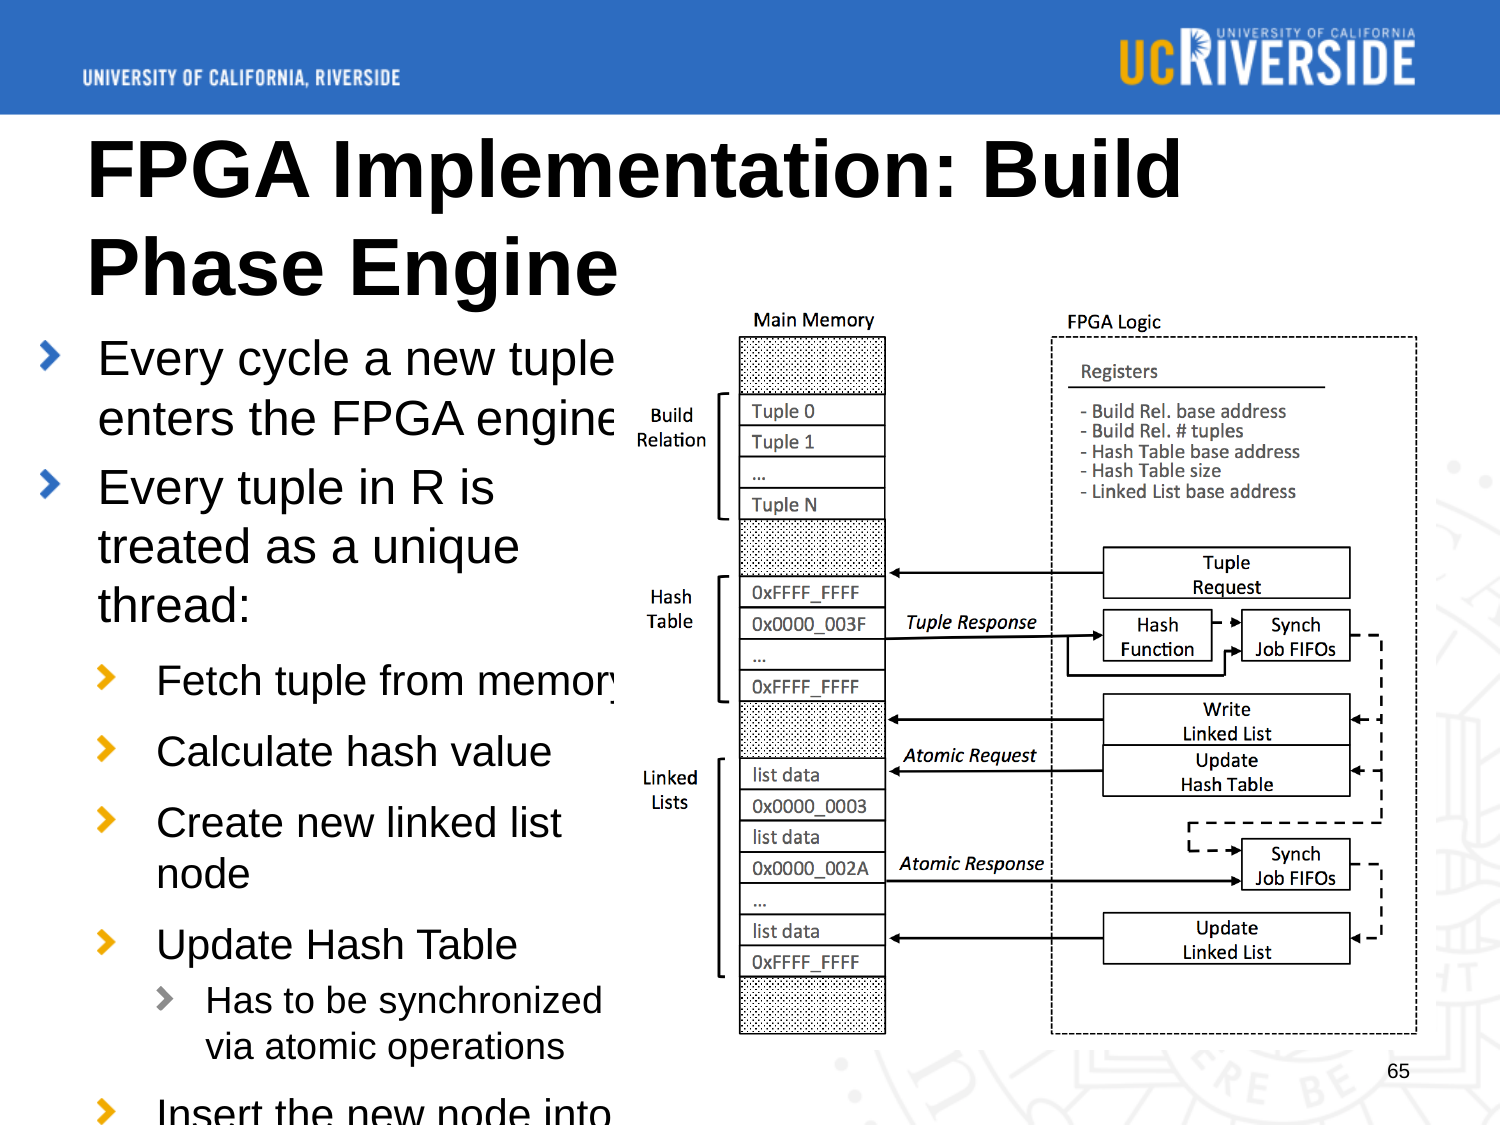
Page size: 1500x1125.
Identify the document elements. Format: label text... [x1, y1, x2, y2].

picture [97, 806, 119, 834]
picture [97, 1098, 119, 1125]
list Every cycle a new tuple enters the FPGA engine Every tuple in R is treated as a unique thread: Fetch tuple from memory Calculate hash value Create new linked list node Update Hash Table Has to be synchronized via atomic operations Insert the new node into the linked list [25, 319, 657, 1125]
title FPGA Implementation: Build Phase Engine [71, 194, 1422, 319]
picture [40, 469, 64, 500]
picture [0, 0, 1500, 1125]
picture [156, 986, 175, 1011]
picture [97, 664, 119, 691]
picture [40, 340, 64, 372]
slide_number 65 [1074, 1050, 1425, 1100]
picture [97, 735, 119, 763]
picture [97, 929, 119, 956]
